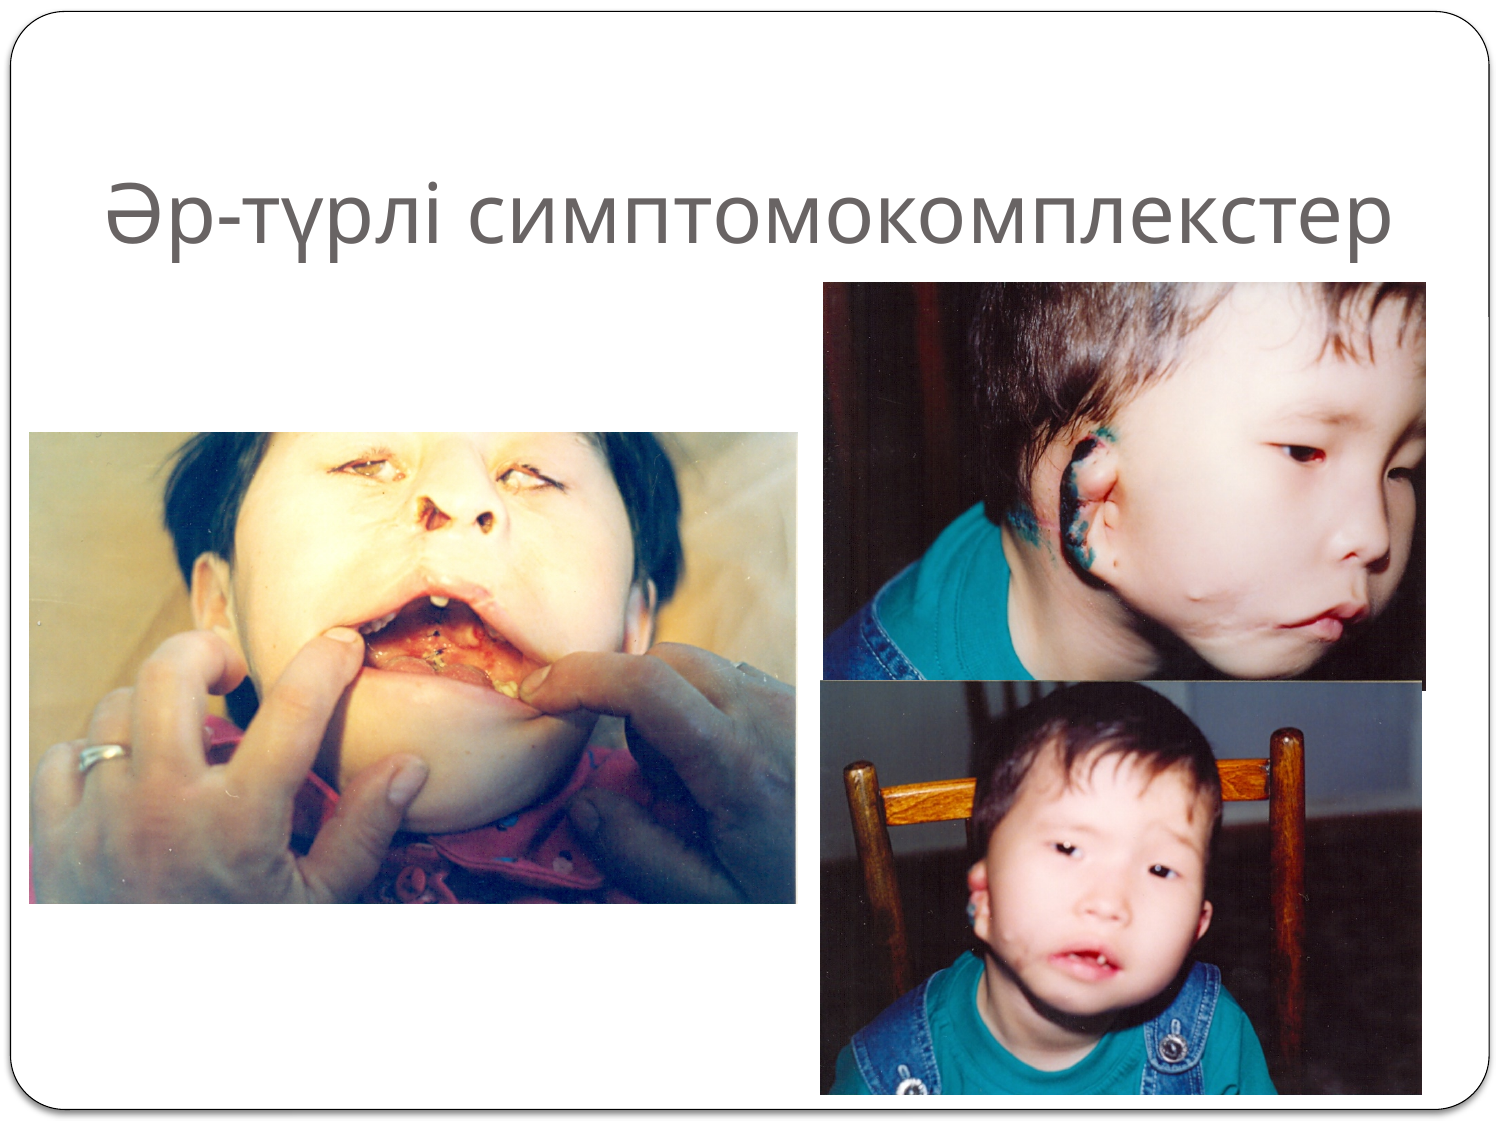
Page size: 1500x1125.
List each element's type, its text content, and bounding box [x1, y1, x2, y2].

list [822, 282, 1426, 681]
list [820, 680, 1423, 1095]
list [29, 432, 798, 904]
title Әр-түрлі симптомокомплекстер [75, 47, 1425, 275]
